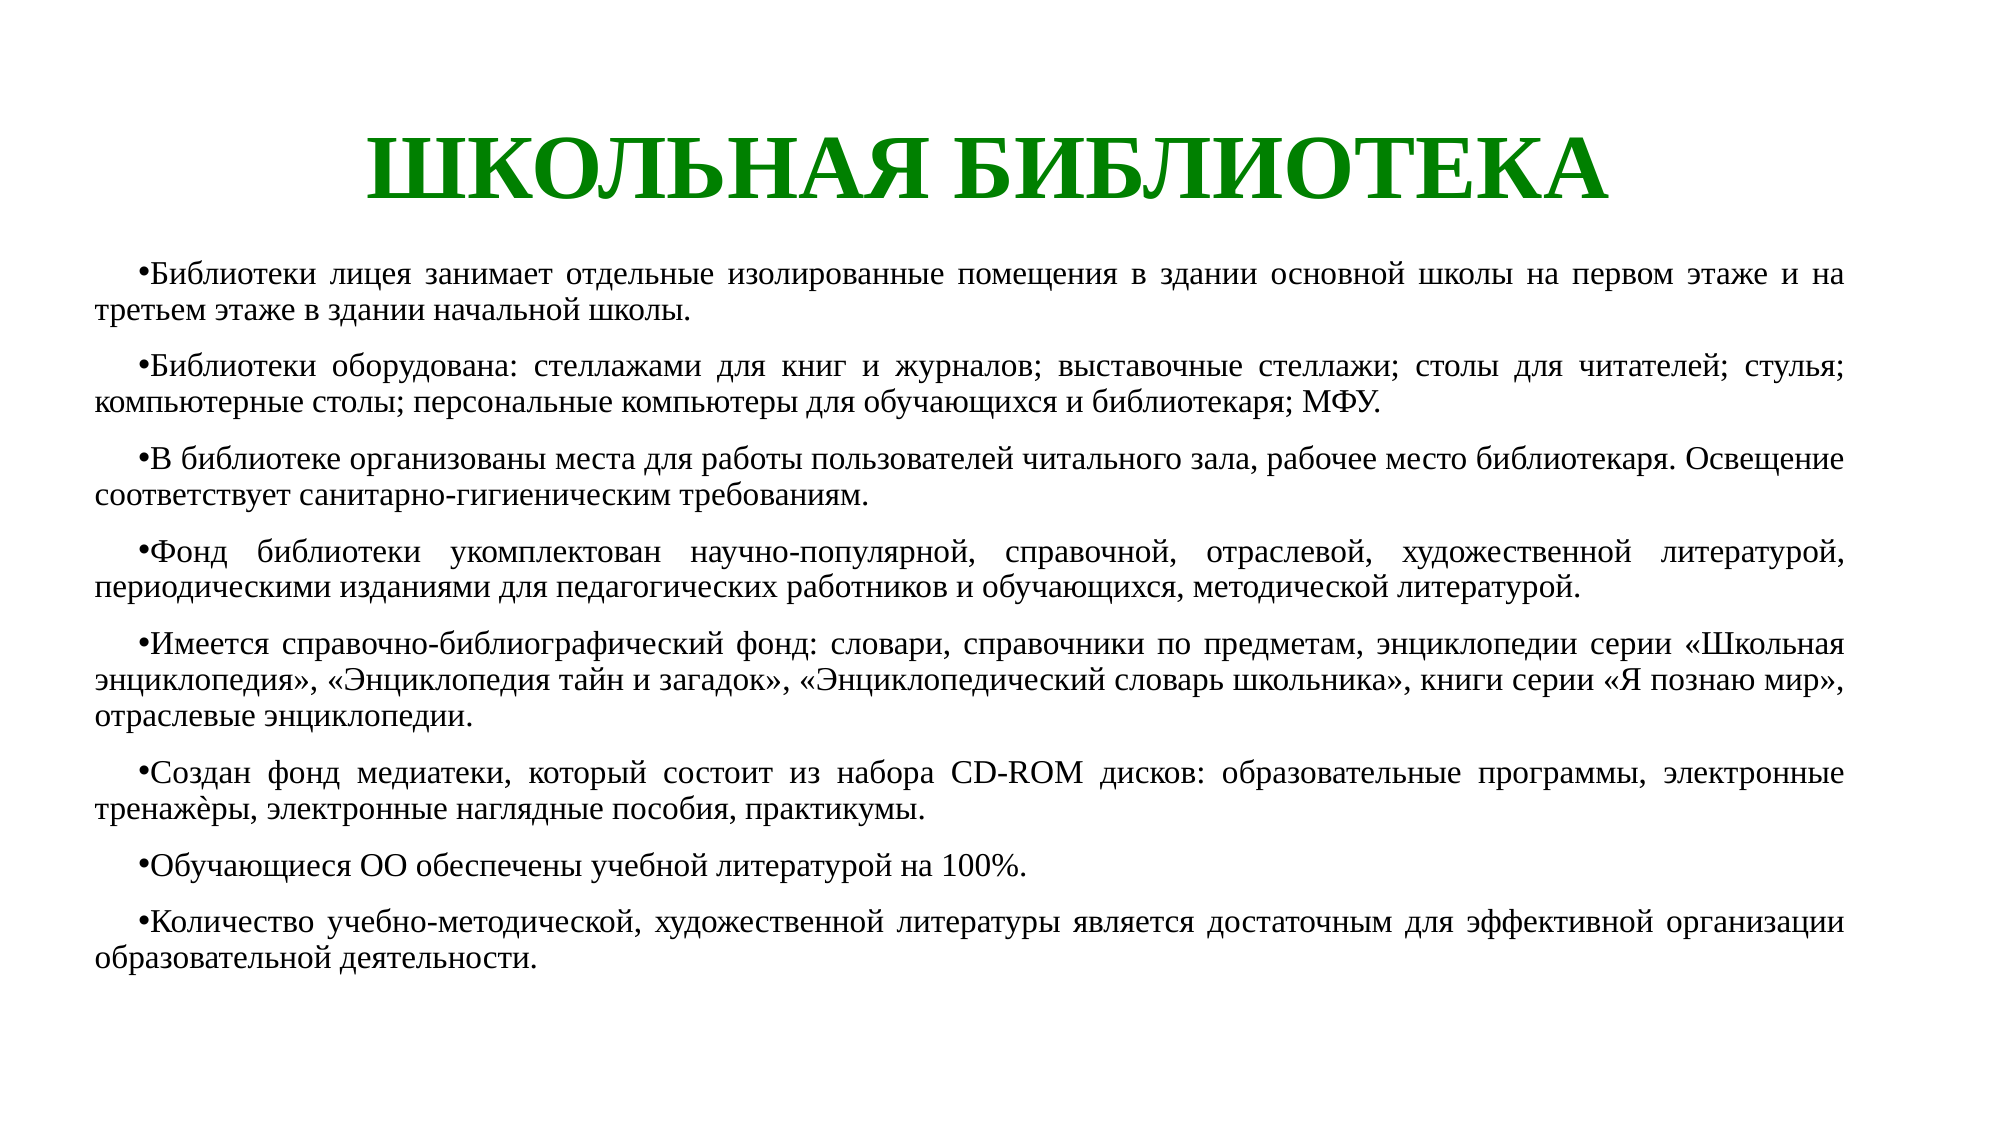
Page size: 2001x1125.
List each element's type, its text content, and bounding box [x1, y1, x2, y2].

list Библиотеки лицея занимает отдельные изолированные помещения в здании основной школы на первом этаже и на третьем этаже в здании начальной школы. Библиотеки оборудована: стеллажами для книг и журналов; выставочные стеллажи; столы для читателей; стулья; компьютерные столы; персональные компьютеры для обучающихся и библиотекаря; МФУ. В библиотеке организованы места для работы пользователей читального зала, рабочее место библиотекаря. Освещение соответствует санитарно-гигиеническим требованиям. Фонд библиотеки укомплектован научно-популярной, справочной, отраслевой, художественной литературой, периодическими изданиями для педагогических работников и обучающихся, методической литературой. Имеется справочно-библиографический фонд: словари, справочники по предметам, энциклопедии серии «Школьная энциклопедия», «Энциклопедия тайн и загадок», «Энциклопедический словарь школьника», книги серии «Я познаю мир», отраслевые энциклопедии. Создан фонд медиатеки, который состоит из набора CD-ROM дисков: образовательные программы, электронные тренажѐры, электронные наглядные пособия, практикумы. Обучающиеся ОО обеспечены учебной литературой на 100%. Количество учебно-методической, художественной литературы является достаточным для эффективной организации образовательной деятельности. [79, 247, 1863, 962]
title ШКОЛЬНАЯ БИБЛИОТЕКА [137, 59, 1863, 247]
